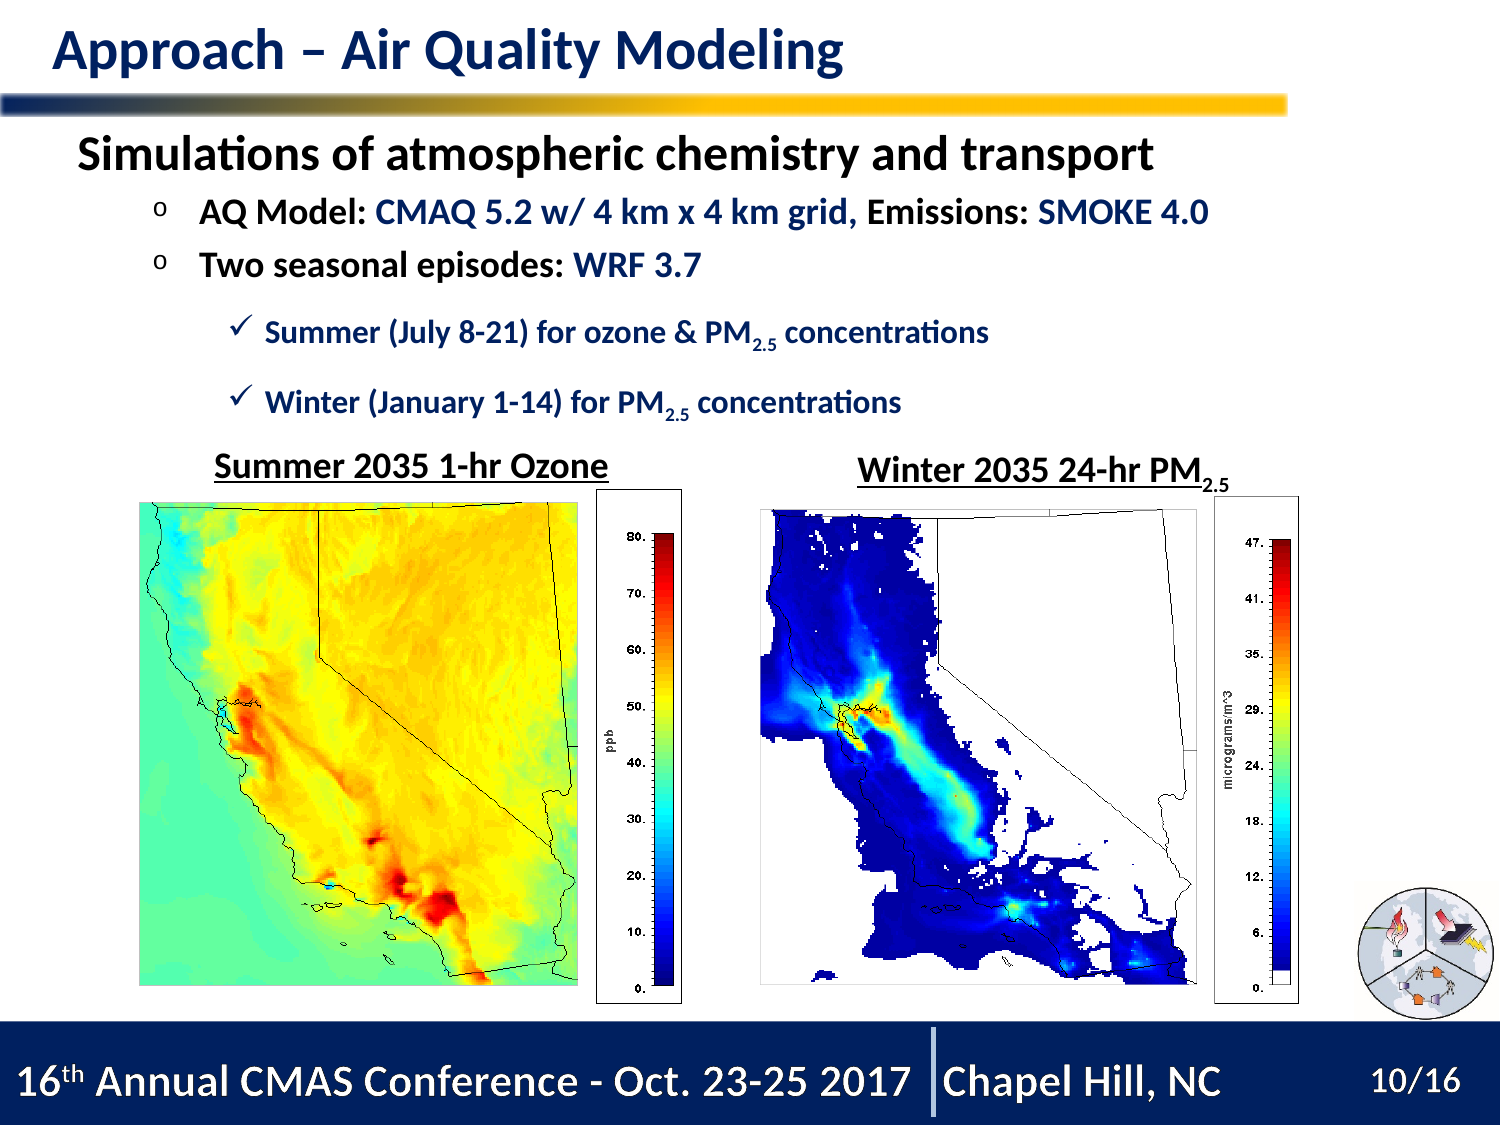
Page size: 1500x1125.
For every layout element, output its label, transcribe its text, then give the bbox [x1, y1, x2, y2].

picture [135, 487, 688, 1007]
list Simulations of atmospheric chemistry and transport AQ Model: CMAQ 5.2 w/ 4 km x 4 km grid, Emissions: SMOKE 4.0 Two seasonal episodes: WRF 3.7 Summer (July 8-21) for ozone & PM2.5 concentrations Winter (January 1-14) for PM2.5 concentrations [62, 112, 1488, 288]
picture [756, 493, 1303, 1008]
title Approach – Air Quality Modeling [37, 0, 1463, 111]
picture [1354, 881, 1499, 1021]
text_box Summer 2035 1-hr Ozone [88, 433, 735, 494]
text_box Winter 2035 24-hr PM2.5 [699, 438, 1388, 504]
